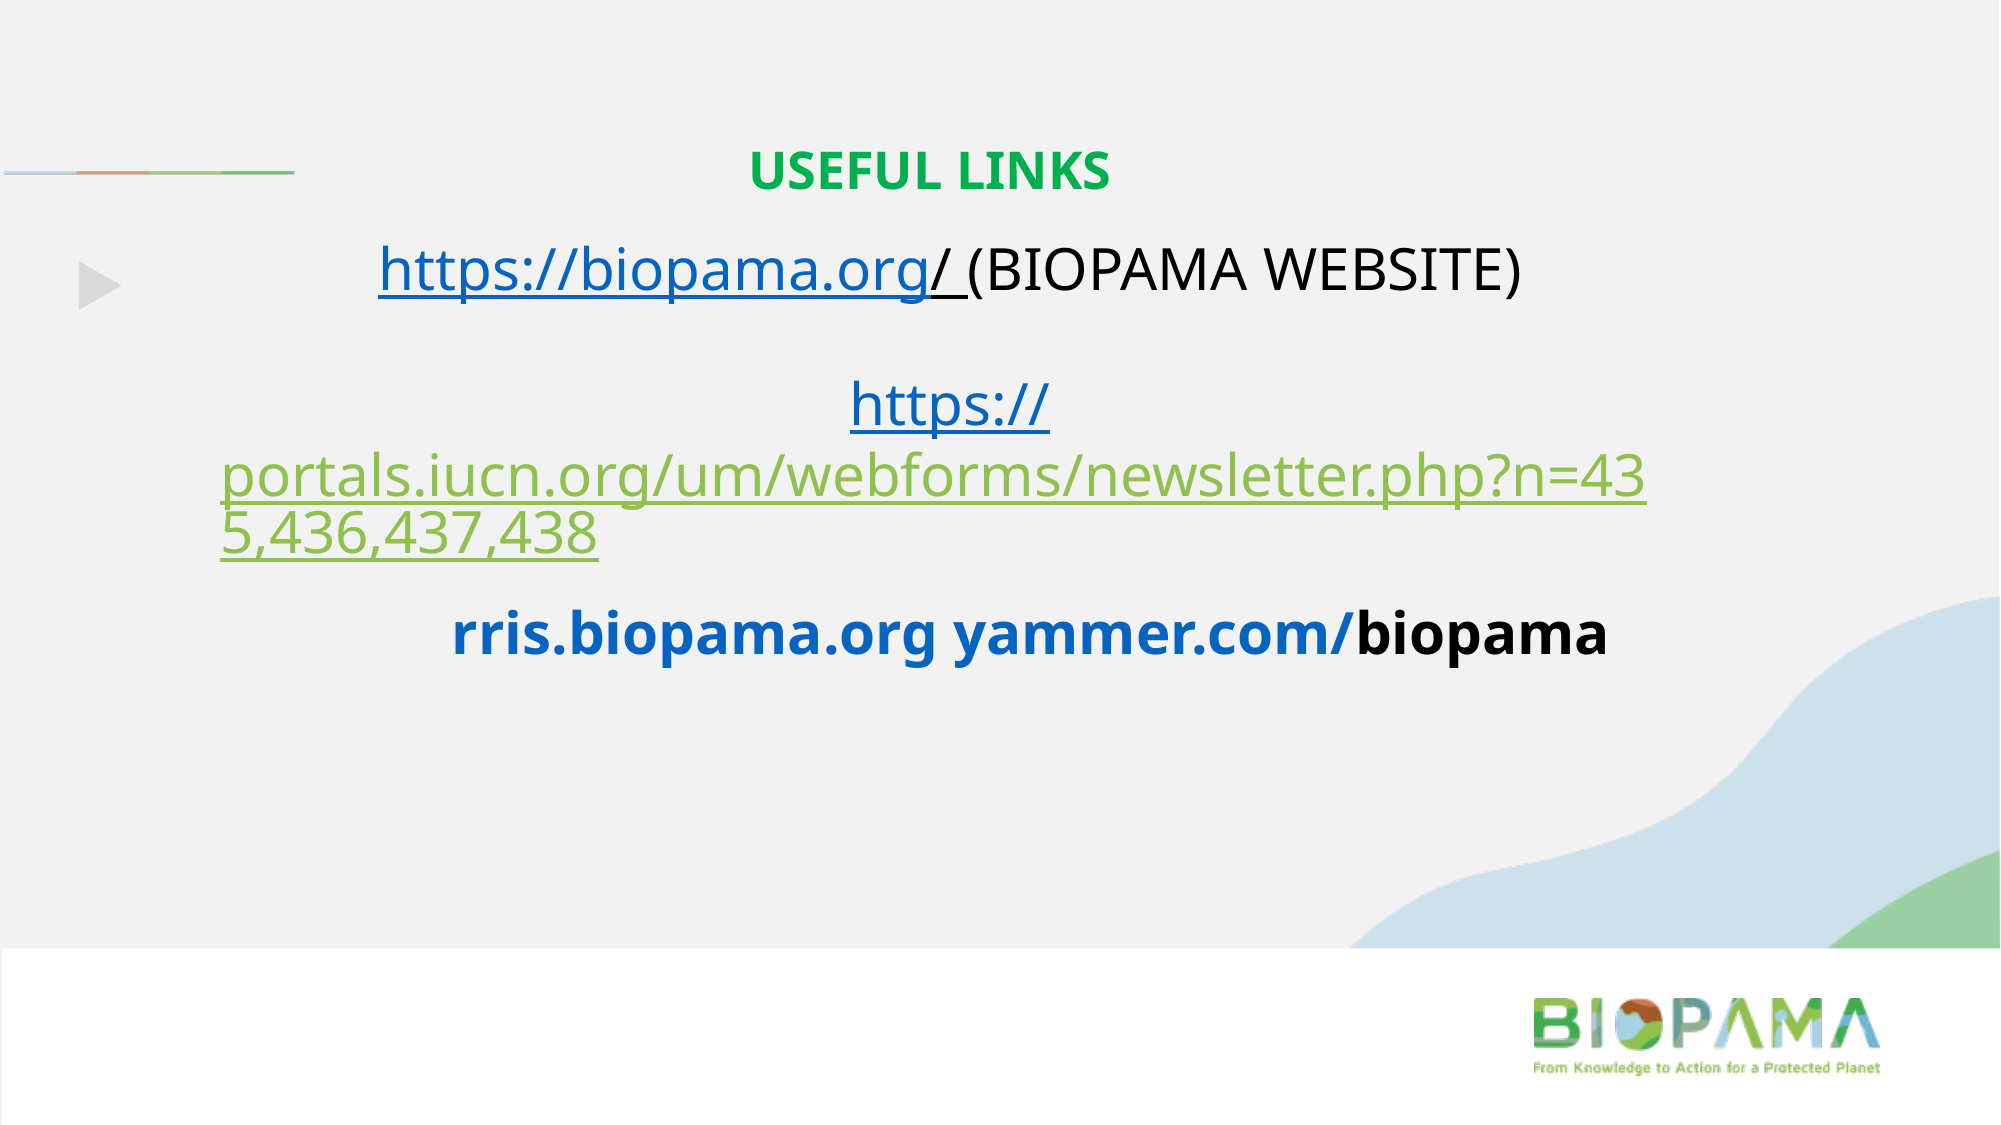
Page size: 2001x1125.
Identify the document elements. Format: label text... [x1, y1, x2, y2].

title https://biopama.org/ (BIOPAMA WEBSITE) https://portals.iucn.org/um/webforms/newsletter.php?n=435,436,437,438 [205, 77, 1695, 730]
text_box rris.biopama.org yammer.com/biopama [303, 589, 1774, 684]
picture [0, 171, 205, 178]
picture [1534, 998, 1880, 1076]
text_box USEFUL LINKS [684, 129, 1176, 208]
picture [1347, 596, 2001, 948]
